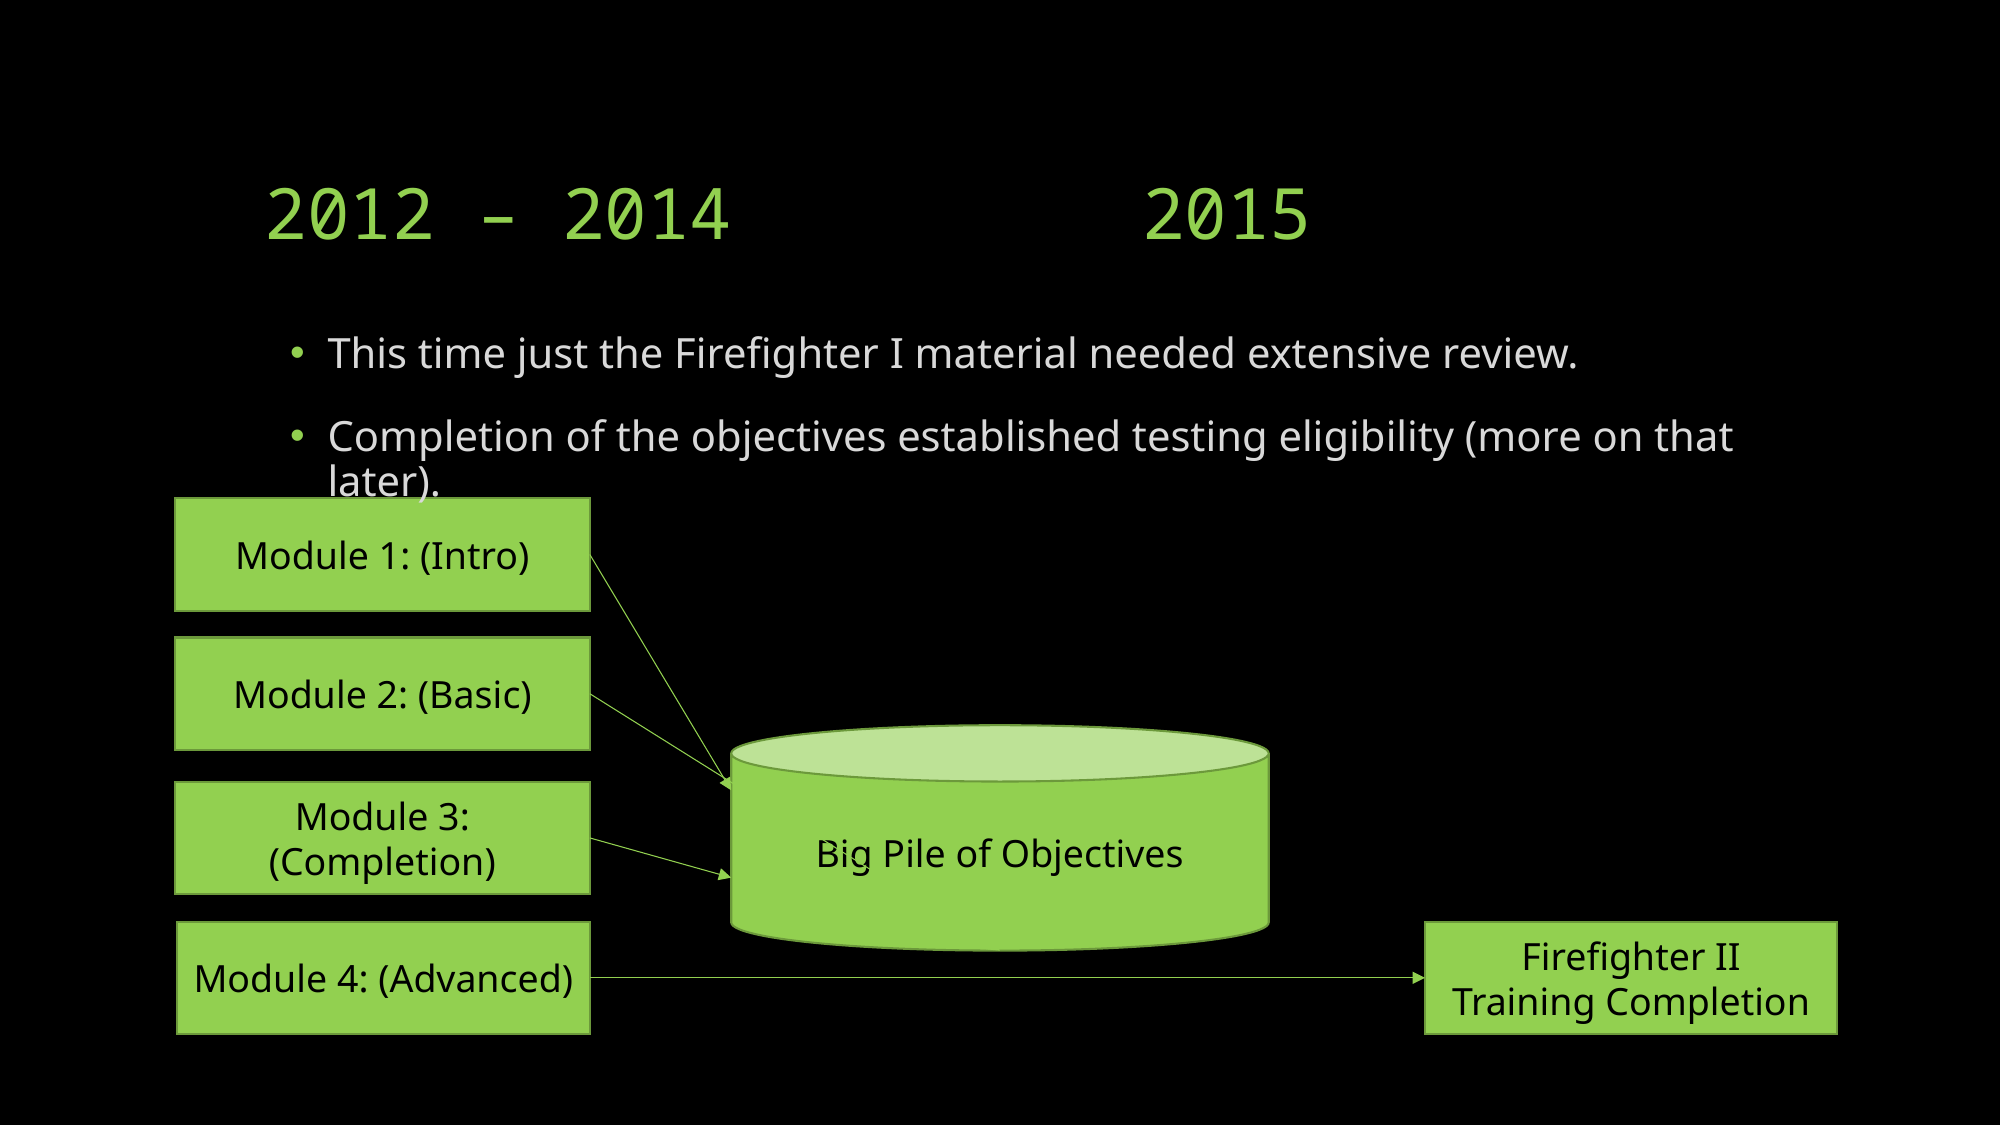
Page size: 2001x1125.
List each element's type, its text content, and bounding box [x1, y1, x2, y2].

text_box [589, 554, 732, 693]
text_box Module 1: (Intro) [174, 497, 589, 612]
text_box Big Pile of Objectives [730, 724, 1270, 952]
title 2012 – 2014 2015 [249, 75, 1750, 263]
text_box Module 3: (Completion) [174, 781, 591, 895]
text_box This time just the Firefighter I material needed extensive review. Completion of the objectives established testing eligibility (more on that later). [274, 324, 1775, 588]
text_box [589, 837, 732, 878]
text_box Module 2: (Basic) [174, 636, 589, 751]
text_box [589, 693, 732, 837]
text_box Module 4: (Advanced) [176, 921, 591, 1035]
text_box Firefighter II Training Completion [1424, 921, 1838, 1035]
